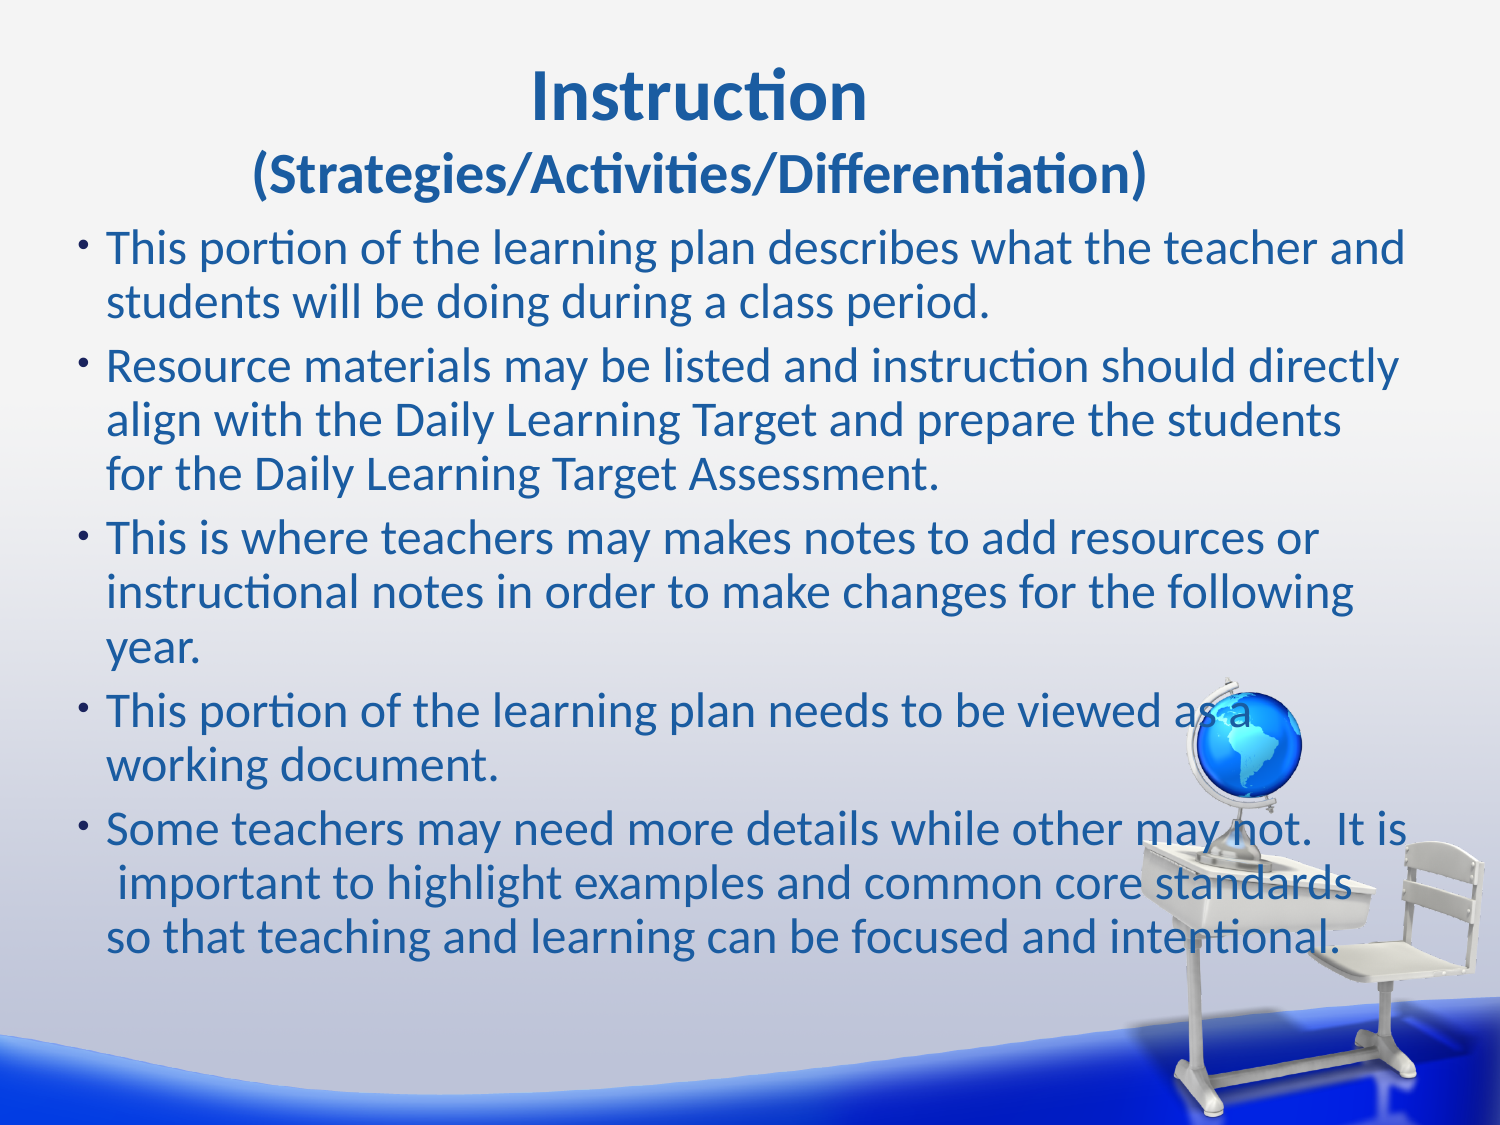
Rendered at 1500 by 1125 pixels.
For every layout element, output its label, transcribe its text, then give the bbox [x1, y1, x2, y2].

title Instruction (Strategies/Activities/Differentiation) [24, 24, 1375, 225]
picture [0, 0, 1500, 1125]
list This portion of the learning plan describes what the teacher and students will be doing during a class period. Resource materials may be listed and instruction should directly align with the Daily Learning Target and prepare the students for the Daily Learning Target Assessment. This is where teachers may makes notes to add resources or instructional notes in order to make changes for the following year. This portion of the learning plan needs to be viewed as a working document. Some teachers may need more details while other may not. It is important to highlight examples and common core standards so that teaching and learning can be focused and intentional. [62, 212, 1425, 1000]
